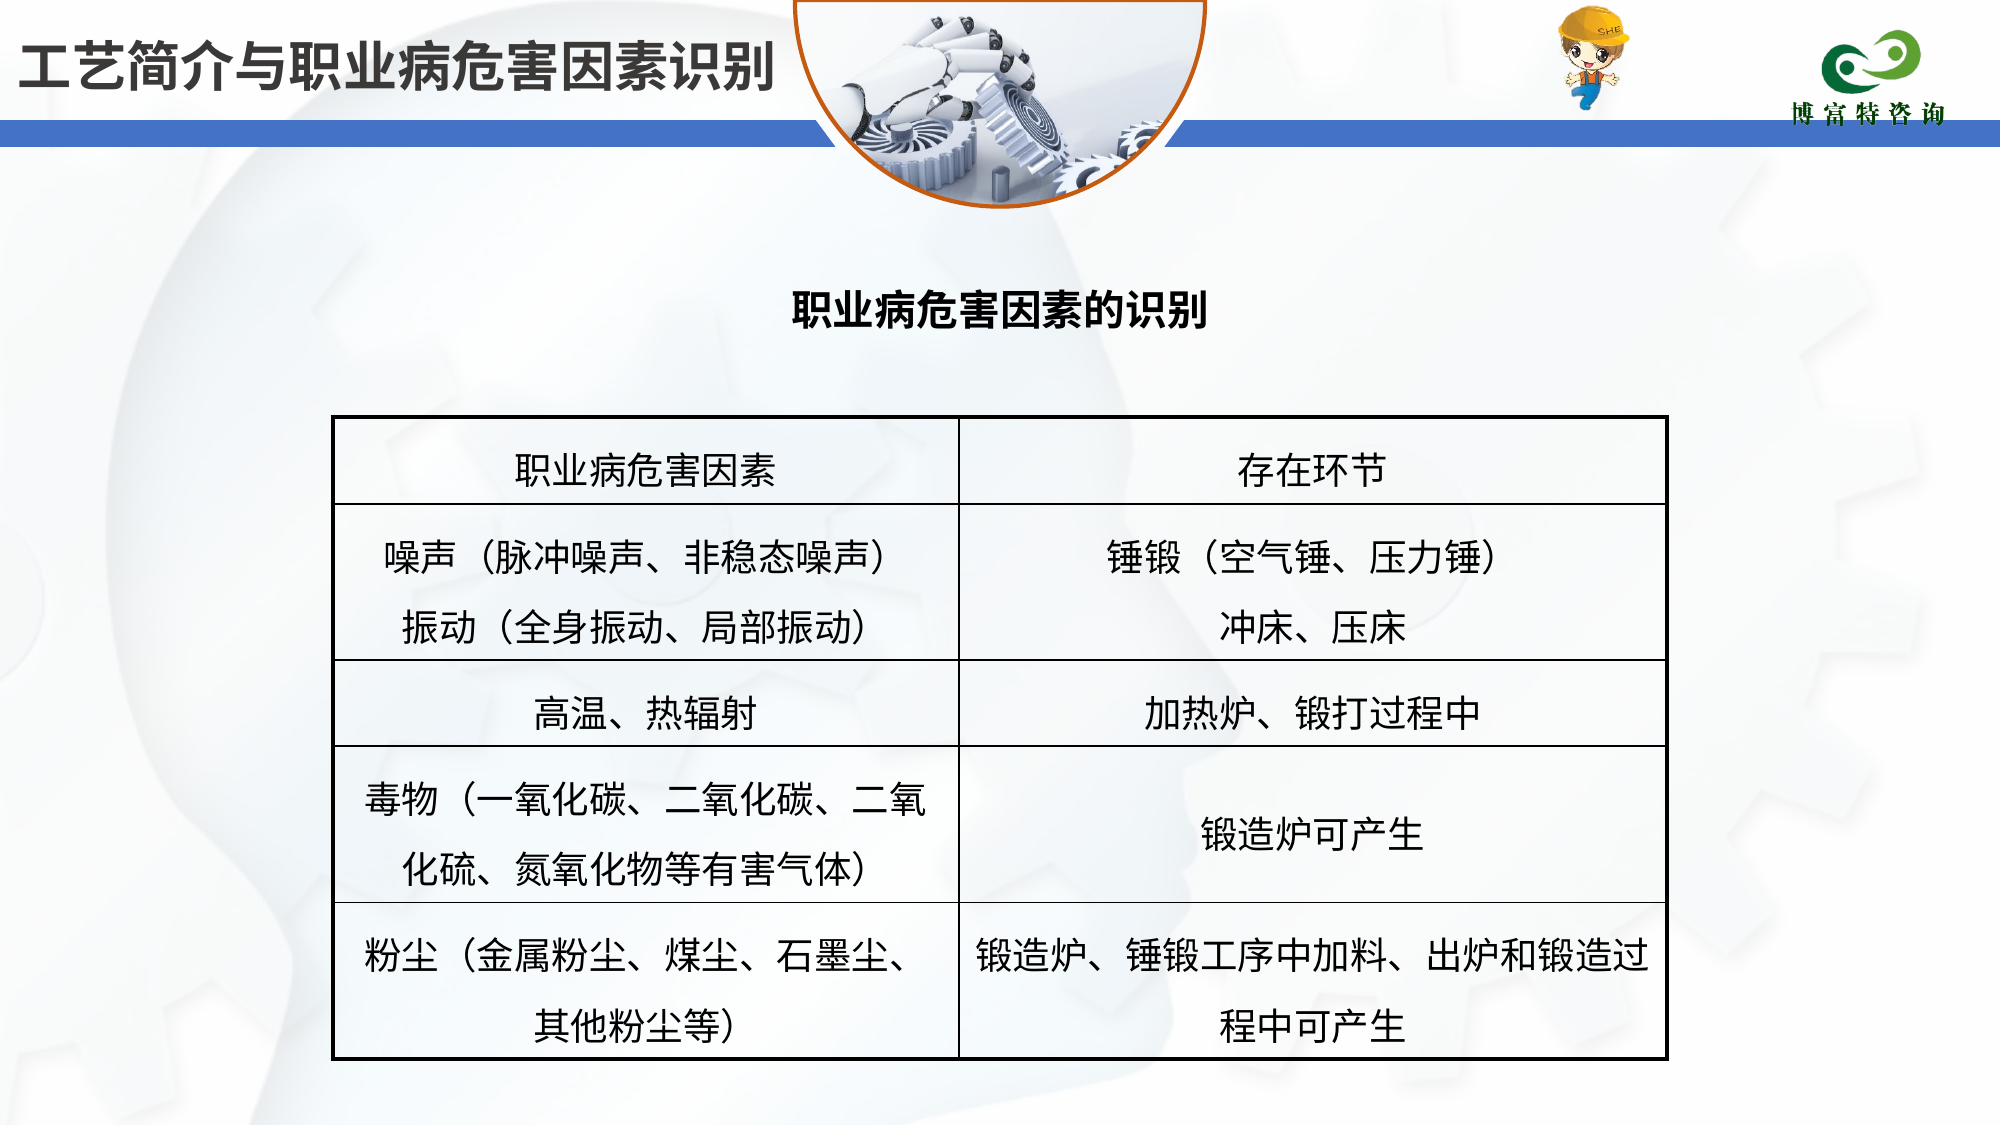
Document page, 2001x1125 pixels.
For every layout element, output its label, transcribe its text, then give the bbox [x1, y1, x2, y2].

table_cell 锤锻（空气锤、压力锤） 冲床、压床 [960, 505, 1665, 659]
table_cell 粉尘（金属粉尘、煤尘、石墨尘、其他粉尘等） [335, 903, 958, 1057]
picture [798, 3, 1202, 204]
table_cell 噪声（脉冲噪声、非稳态噪声） 振动（全身振动、局部振动） [335, 505, 958, 659]
table_cell 加热炉、锻打过程中 [960, 661, 1665, 745]
text_box 职业病危害因素的识别 [774, 276, 1226, 341]
table_header 职业病危害因素 [335, 419, 958, 503]
picture [1772, 29, 1969, 129]
table_cell 锻造炉、锤锻工序中加料、出炉和锻造过程中可产生 [960, 903, 1665, 1057]
picture [1530, 0, 1647, 116]
table_cell 锻造炉可产生 [960, 747, 1665, 902]
table_cell 毒物（一氧化碳、二氧化碳、二氧化硫、氮氧化物等有害气体） [335, 747, 958, 902]
table_cell 高温、热辐射 [335, 661, 958, 745]
title 工艺简介与职业病危害因素识别 [3, 32, 800, 235]
table_header 存在环节 [960, 419, 1665, 503]
